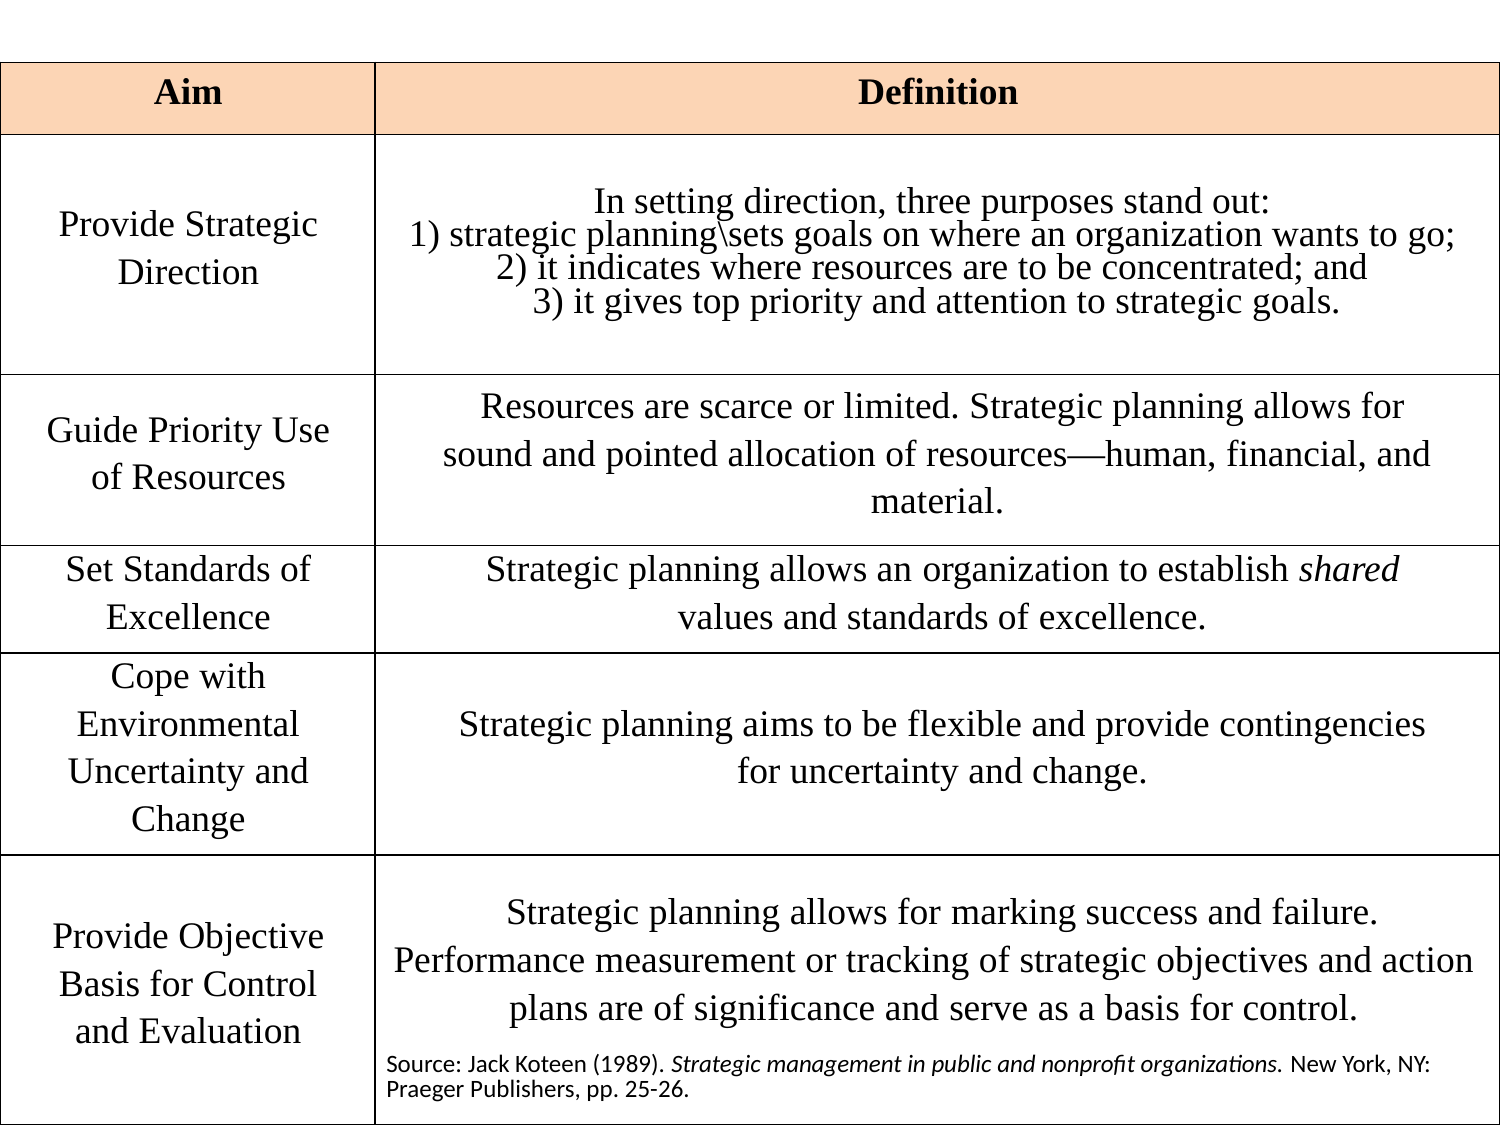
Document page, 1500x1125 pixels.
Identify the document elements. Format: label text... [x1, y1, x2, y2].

table_cell Provide Strategic Direction [1, 135, 374, 374]
table_cell Strategic planning allows an organization to establish shared values and standards of excellence. [376, 546, 1499, 652]
table_cell Strategic planning aims to be flexible and provide contingencies for uncertainty and change. [376, 654, 1499, 854]
table_header Definition [376, 63, 1499, 134]
table_cell Provide Objective Basis for Control and Evaluation [1, 856, 374, 1124]
table_cell Cope with Environmental Uncertainty and Change [1, 654, 374, 854]
table_cell In setting direction, three purposes stand out: 1) strategic planning\sets goals on where an organization wants to go; 2) it indicates where resources are to be concentrated; and 3) it gives top priority and attention to strategic goals. [376, 135, 1499, 374]
table_cell Resources are scarce or limited. Strategic planning allows for sound and pointed allocation of resources—human, financial, and material. [376, 375, 1499, 545]
table_cell Strategic planning allows for marking success and failure. Performance measurement or tracking of strategic objectives and action plans are of significance and serve as a basis for control. Source: Jack Koteen (1989). Strategic management in public and nonprofit organizations. New York, NY: Praeger Publishers, pp. 25-26. [376, 856, 1499, 1124]
table_header Aim [1, 63, 374, 134]
table_cell Guide Priority Use of Resources [1, 375, 374, 545]
table_cell Set Standards of Excellence [1, 546, 374, 652]
